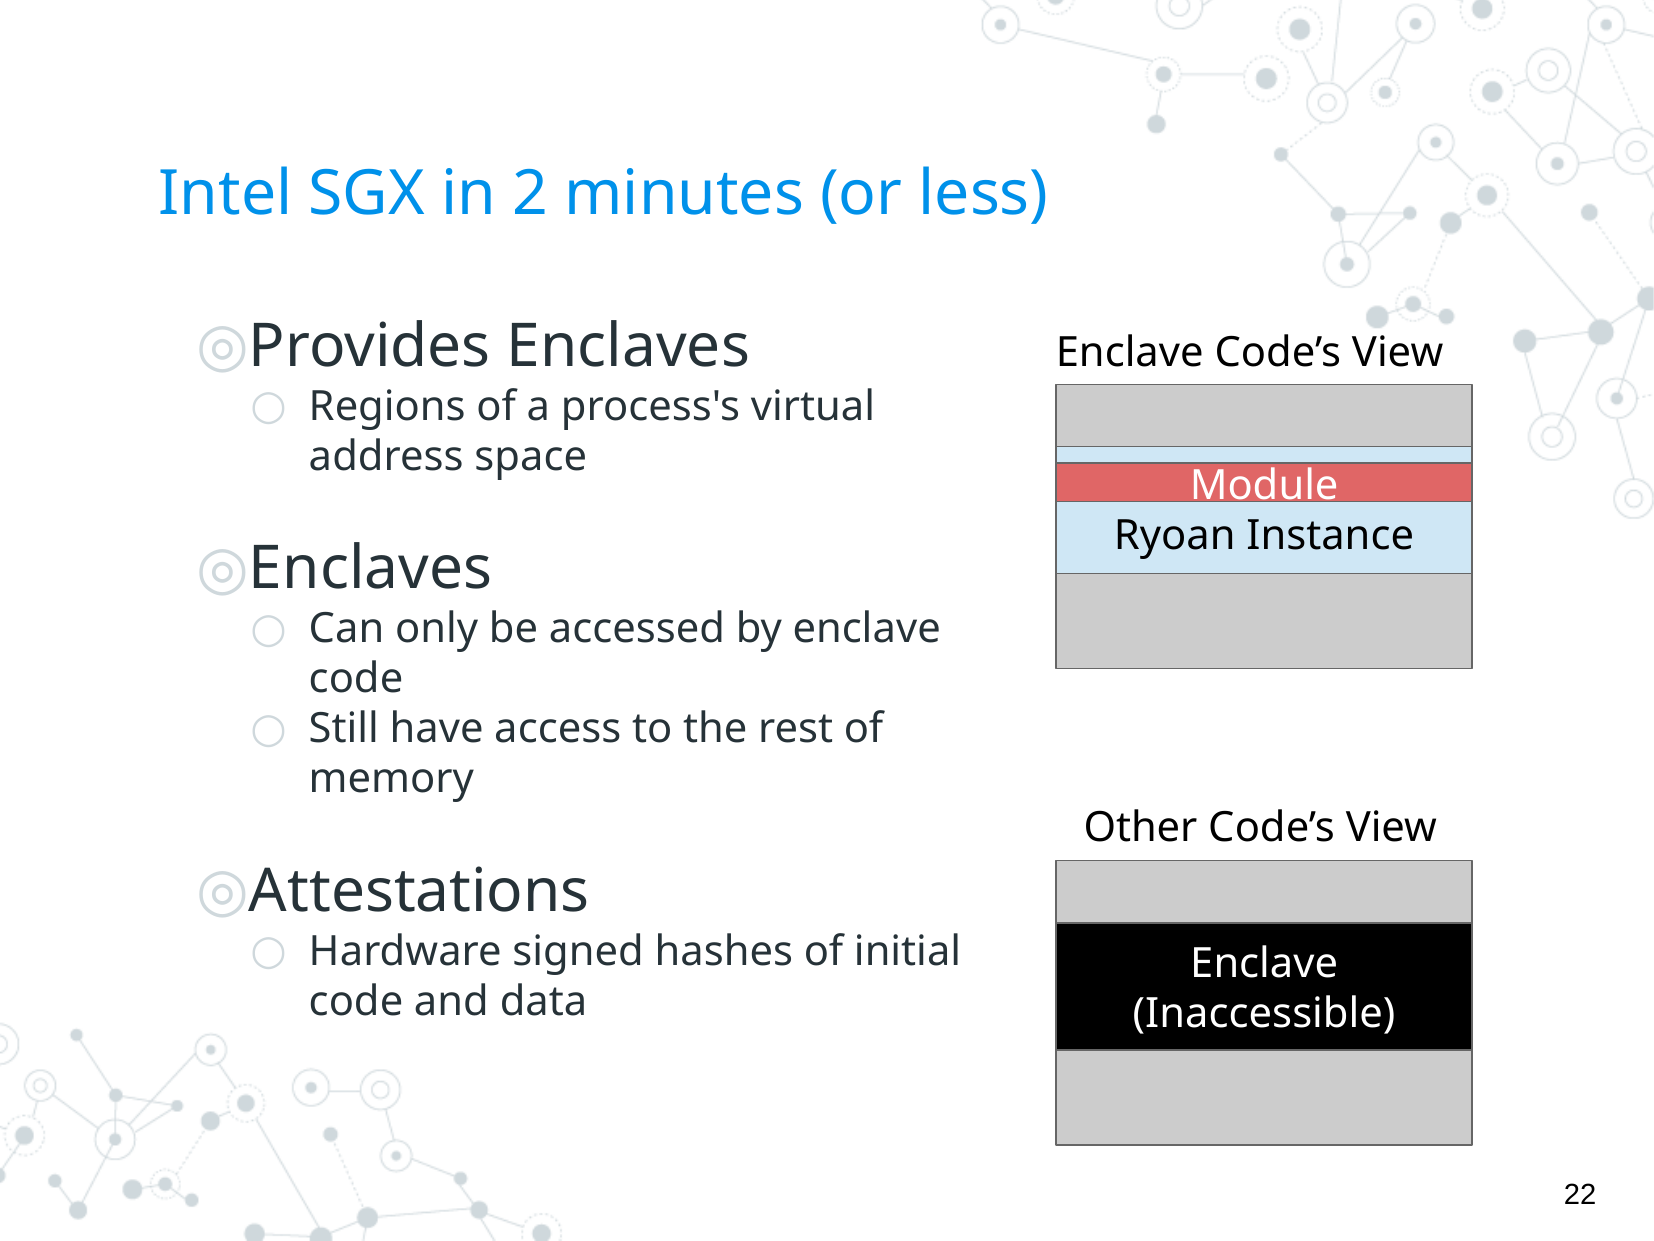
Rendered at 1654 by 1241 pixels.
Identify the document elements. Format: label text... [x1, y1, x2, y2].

text_box Module [1056, 462, 1473, 502]
text_box [1056, 860, 1473, 922]
text_box Enclave (Inaccessible) [1056, 922, 1473, 1050]
text_box Enclave Code’s View [1040, 310, 1488, 380]
text_box Other Code’s View [1068, 785, 1460, 855]
picture [0, 0, 1654, 1241]
text_box [1056, 1050, 1473, 1146]
text_box Ryoan Instance [1056, 502, 1473, 574]
text_box [1056, 384, 1473, 446]
list Provides Enclaves Regions of a process's virtual address space Enclaves Can only be accessed by enclave code Still have access to the rest of memory Attestations Hardware signed hashes of initial code and data [142, 289, 1041, 1188]
title Intel SGX in 2 minutes (or less) [142, 74, 1512, 244]
slide_number ‹#› [1547, 1145, 1647, 1241]
text_box [1056, 574, 1473, 669]
text_box Ryoan Instance [1056, 446, 1473, 462]
